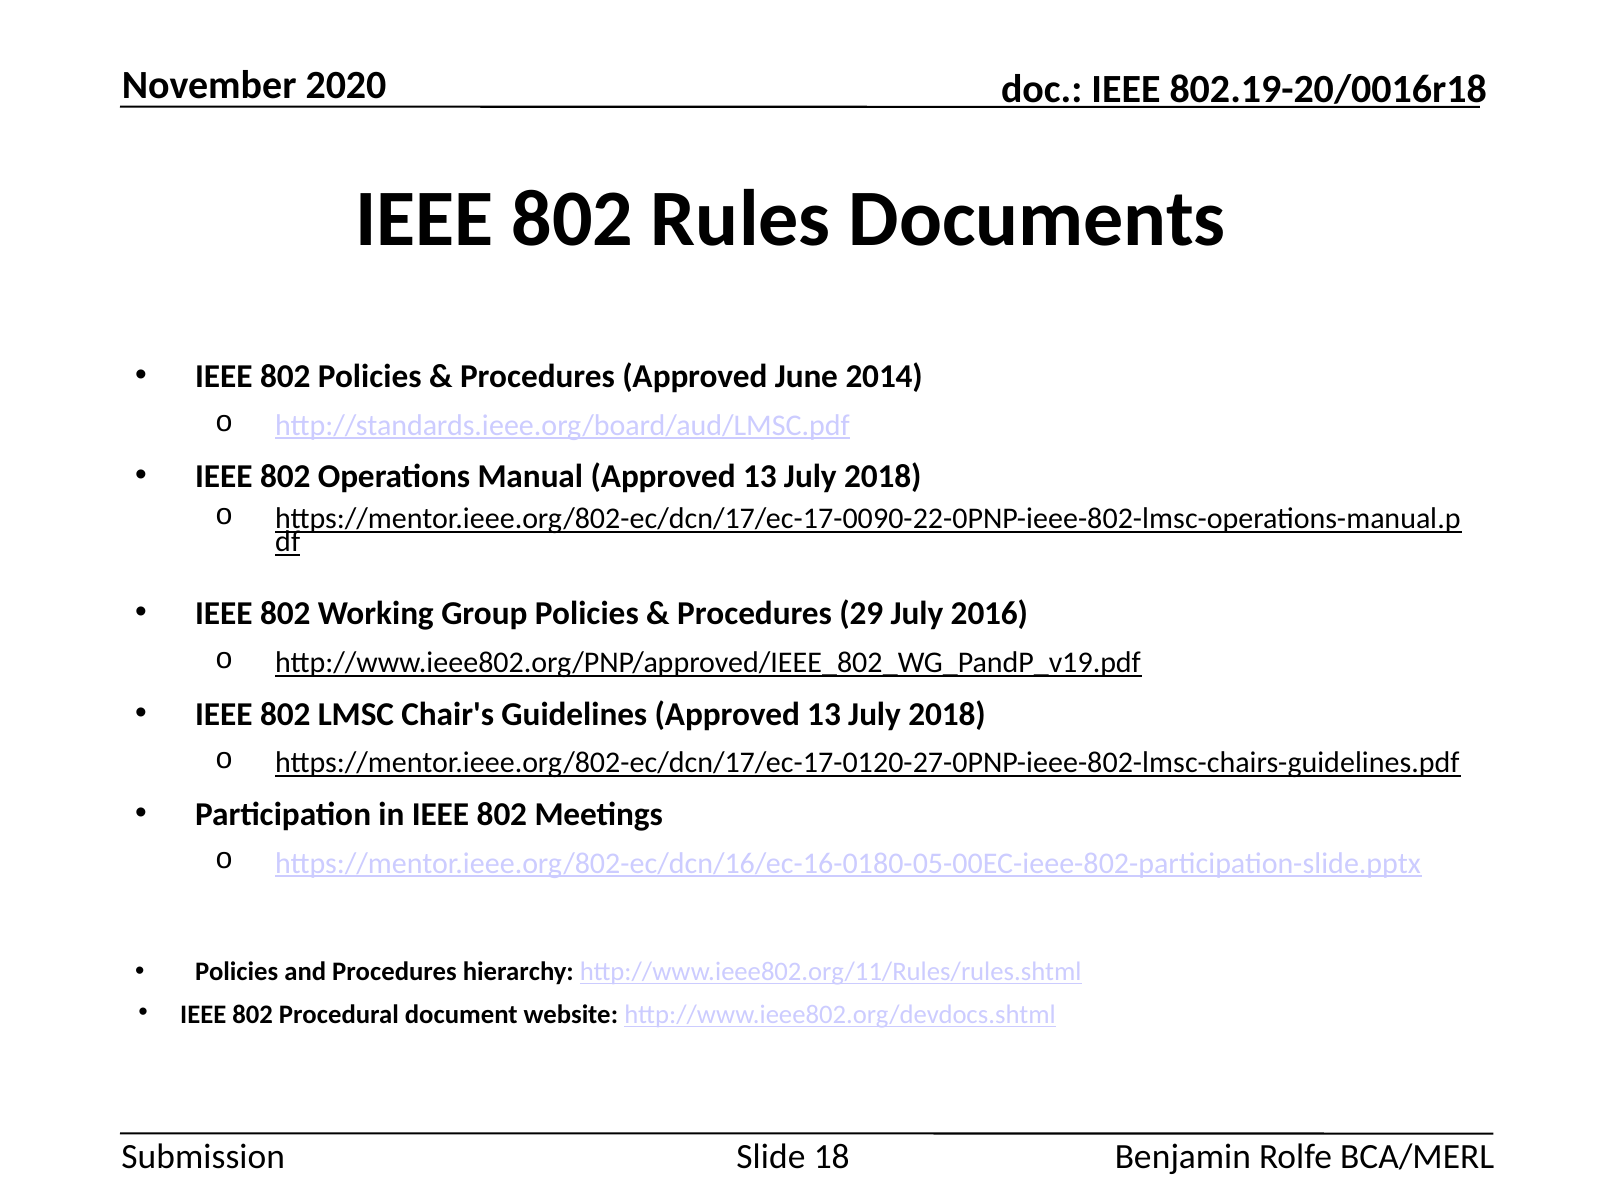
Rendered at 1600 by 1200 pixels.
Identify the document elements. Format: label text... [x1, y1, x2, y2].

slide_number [121, 58, 451, 107]
title IEEE 802 Rules Documents [119, 119, 1480, 307]
list IEEE 802 Policies & Procedures (Approved June 2014) http://standards.ieee.org/board/aud/LMSC.pdf IEEE 802 Operations Manual (Approved 13 July 2018) https://mentor.ieee.org/802-ec/dcn/17/ec-17-0090-22-0PNP-ieee-802-lmsc-operations-manual.pdf IEEE 802 Working Group Policies & Procedures (29 July 2016) http://www.ieee802.org/PNP/approved/IEEE_802_WG_PandP_v19.pdf IEEE 802 LMSC Chair's Guidelines (Approved 13 July 2018) https://mentor.ieee.org/802-ec/dcn/17/ec-17-0120-27-0PNP-ieee-802-lmsc-chairs-guidelines.pdf Participation in IEEE 802 Meetings https://mentor.ieee.org/802-ec/dcn/16/ec-16-0180-05-00EC-ieee-802-participation-slide.pptx Policies and Procedures hierarchy: http://www.ieee802.org/11/Rules/rules.shtml IEEE 802 Procedural document website: http://www.ieee802.org/devdocs.shtml [119, 346, 1480, 1067]
slide_number Slide 18 [733, 1132, 854, 1197]
footer Benjamin Rolfe BCA/MERL [937, 1132, 1495, 1174]
